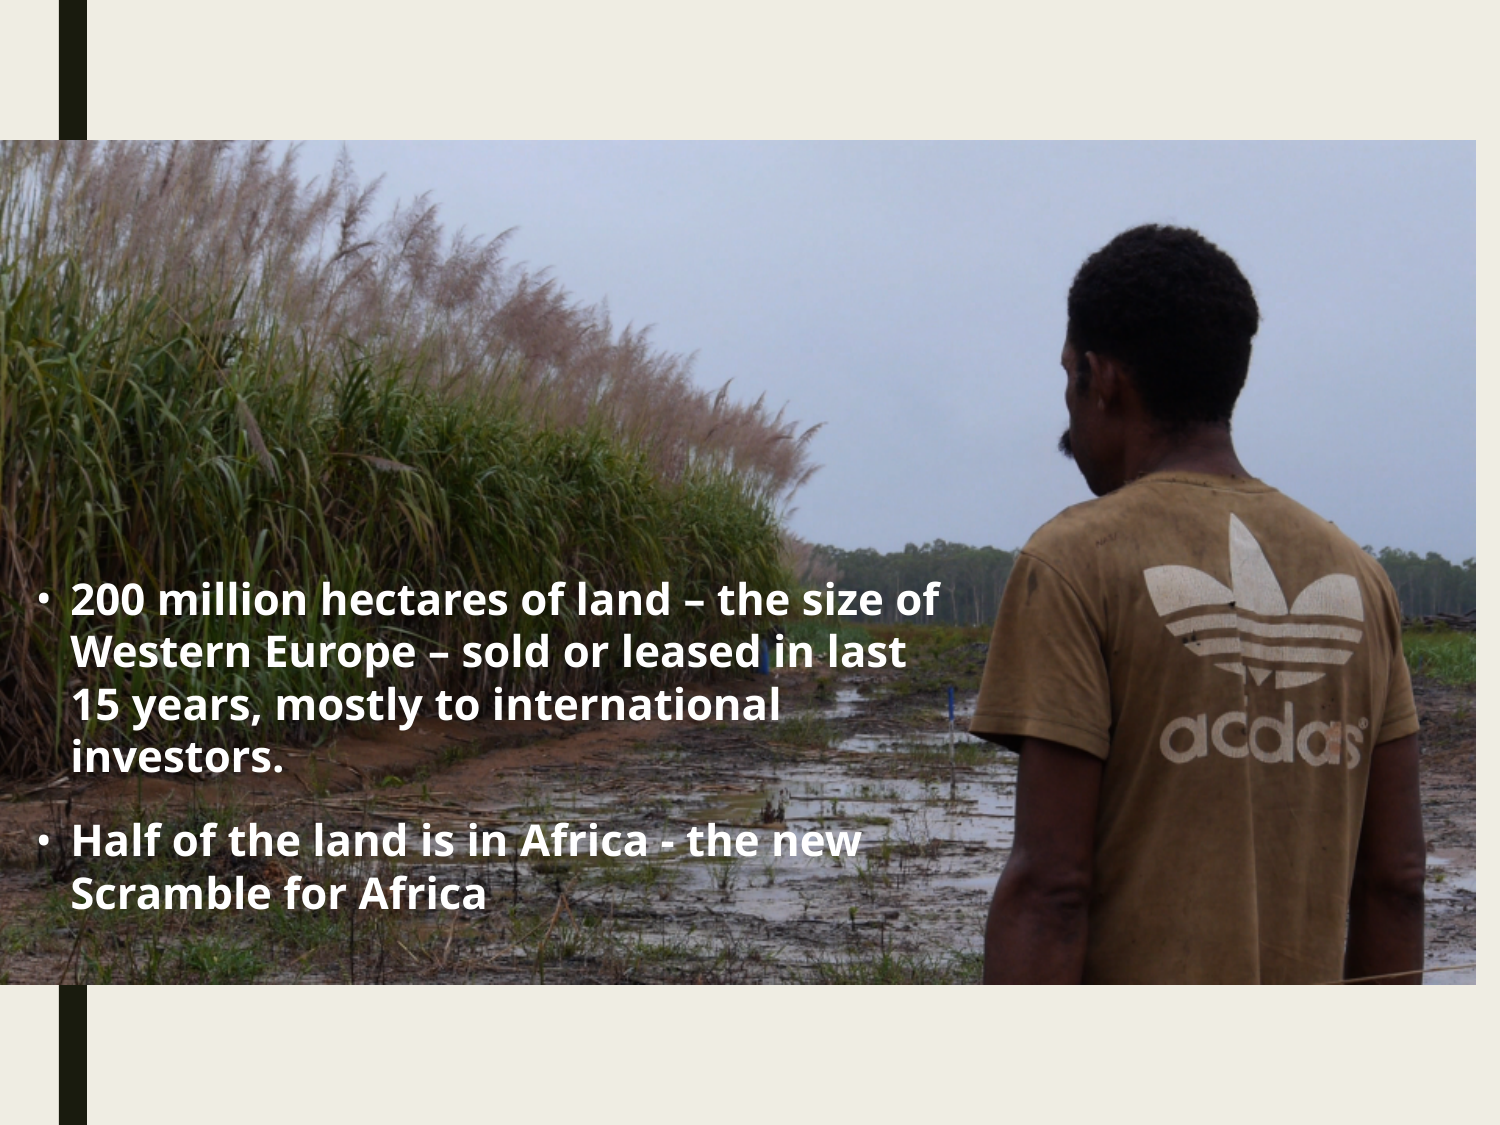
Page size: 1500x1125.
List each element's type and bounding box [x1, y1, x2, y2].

picture [0, 140, 1476, 985]
